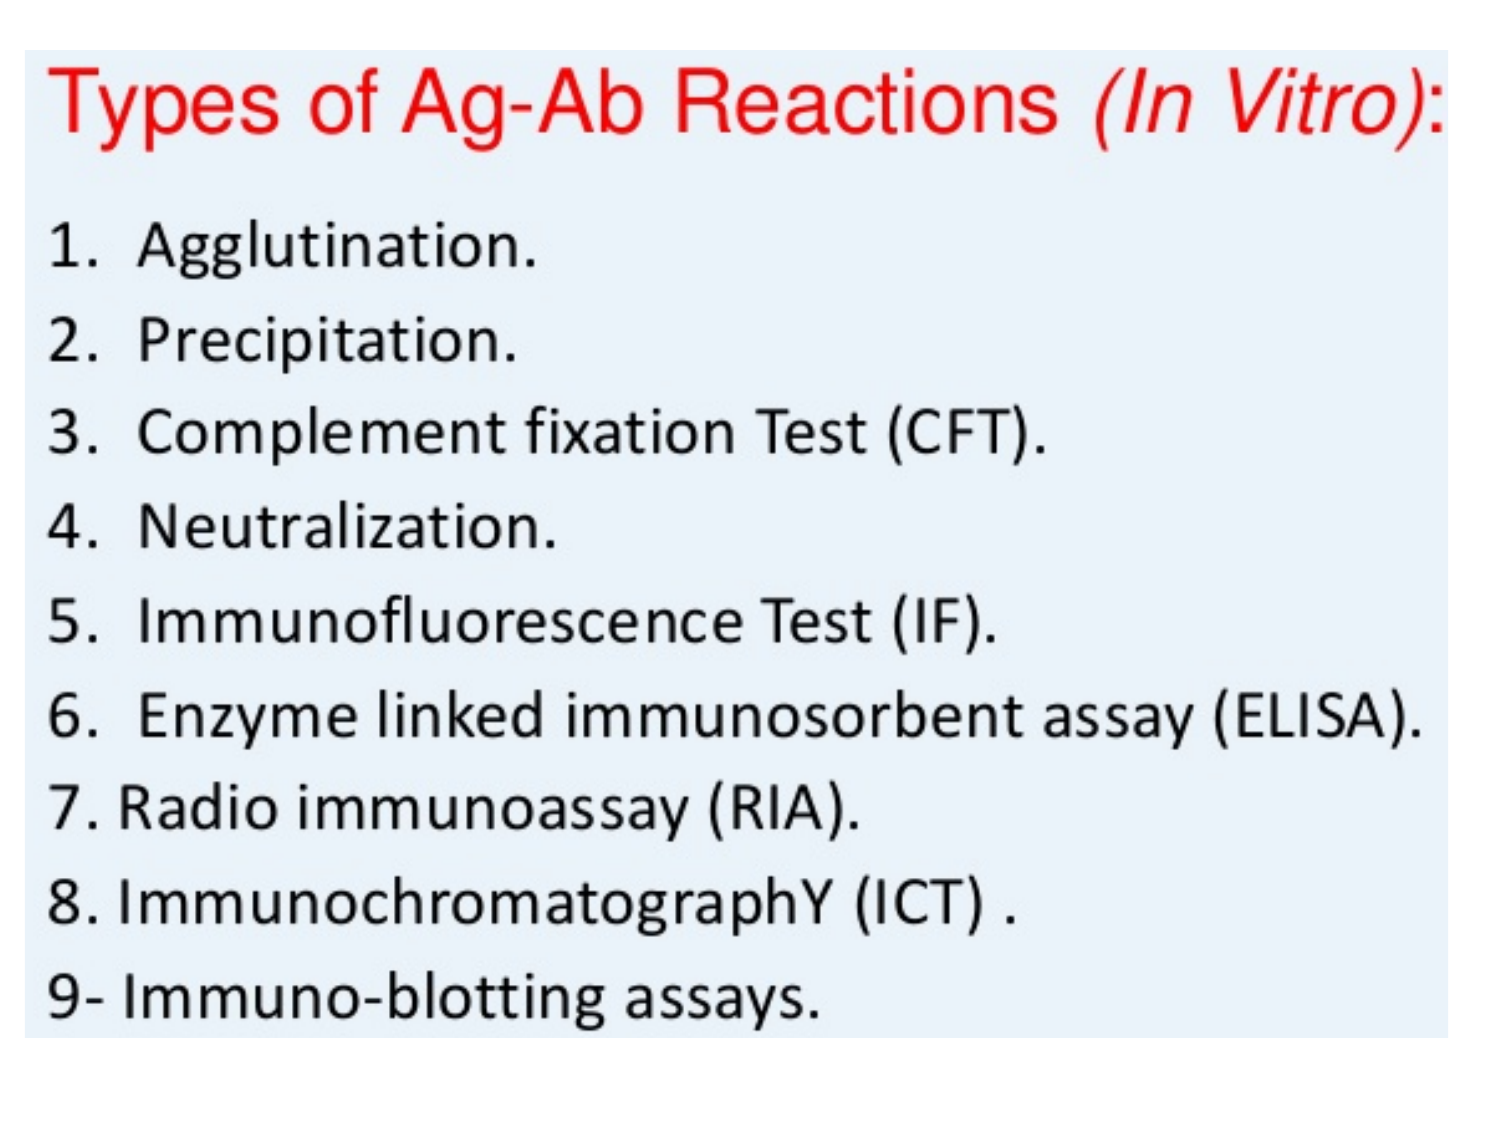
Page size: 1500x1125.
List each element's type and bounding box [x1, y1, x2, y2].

picture [24, 49, 1449, 1038]
